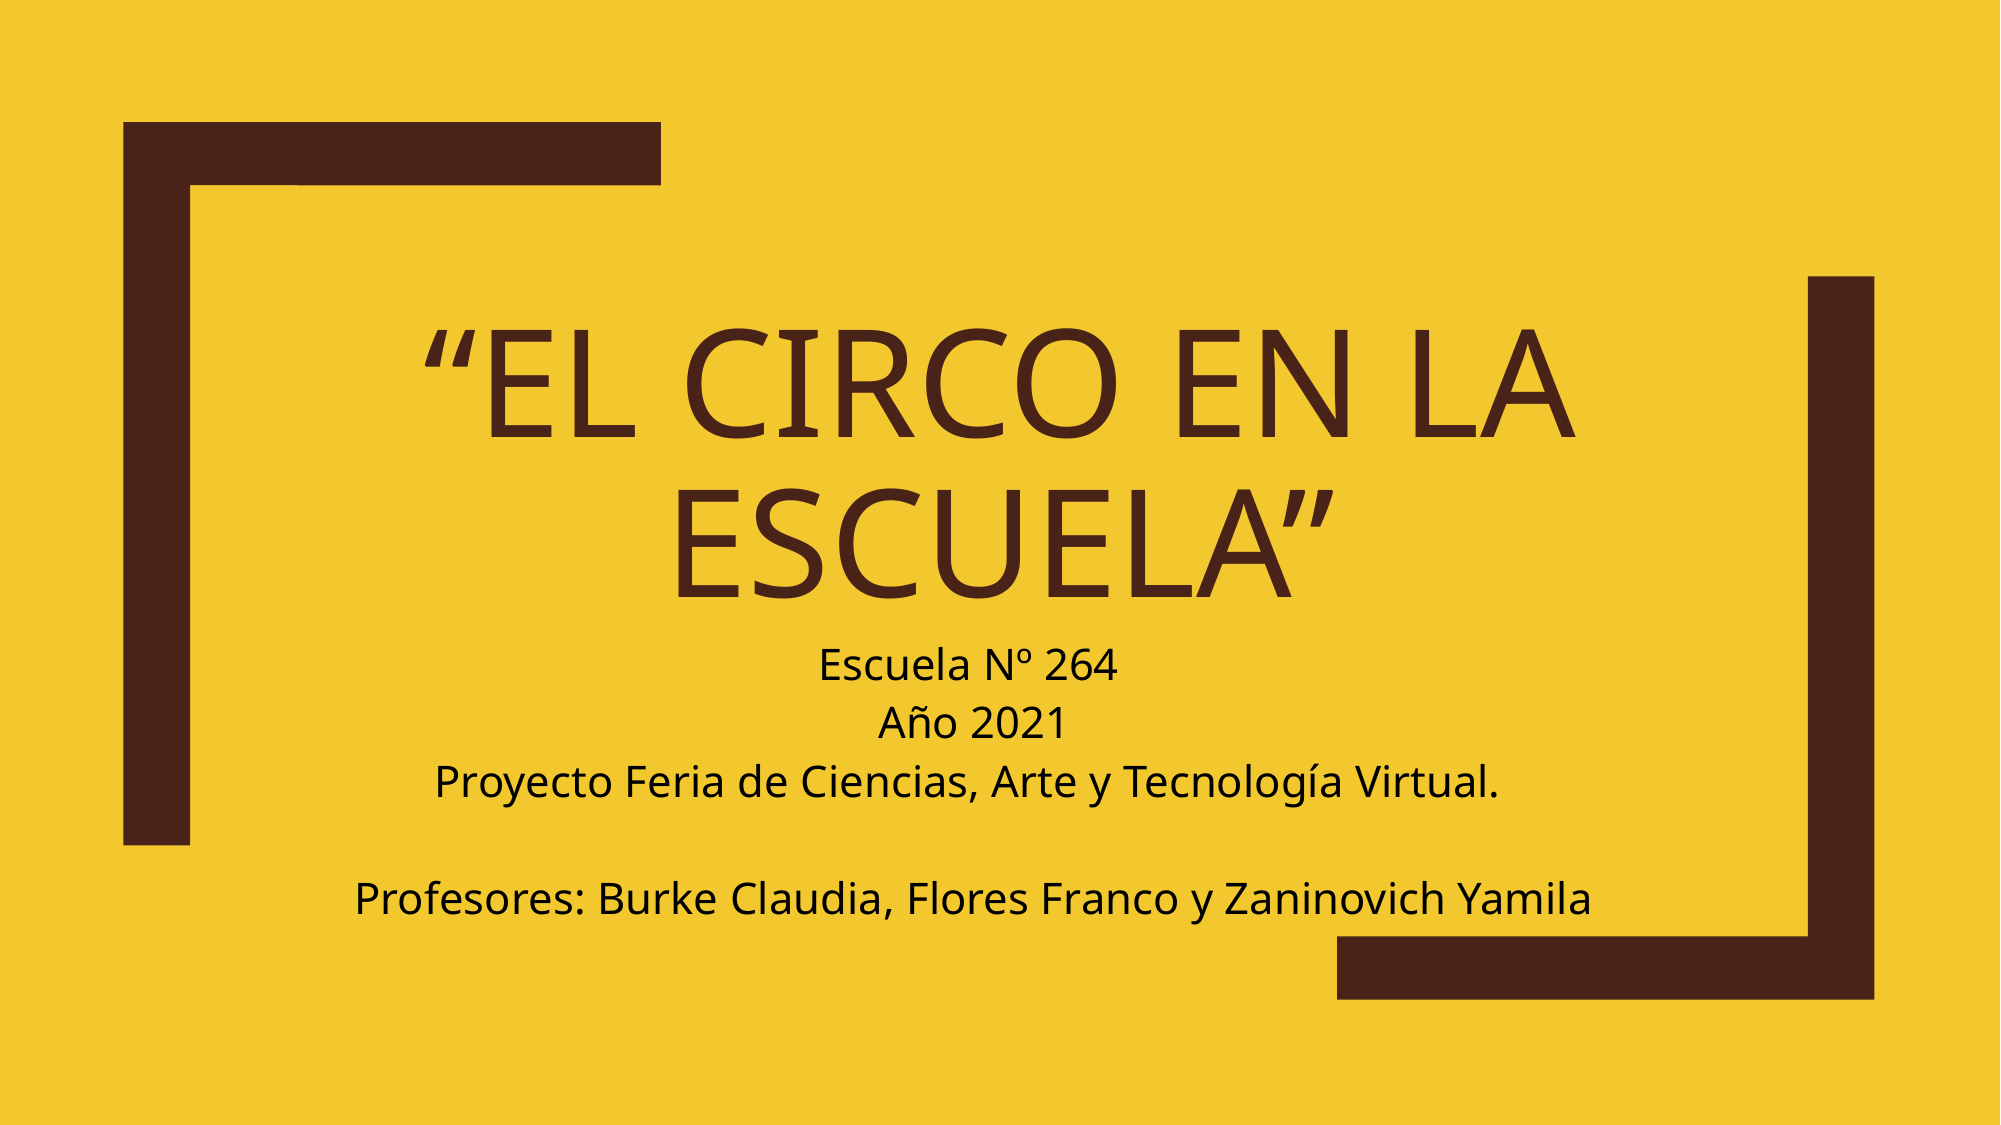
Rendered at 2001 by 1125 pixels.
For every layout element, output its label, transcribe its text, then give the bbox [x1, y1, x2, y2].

title “EL CIRCO EN LA ESCUELA” [314, 293, 1686, 622]
subtitle Escuela Nº 264 Año 2021 Proyecto Feria de Ciencias, Arte y Tecnología Virtual. Profesores: Burke Claudia, Flores Franco y Zaninovich Yamila [263, 622, 1686, 934]
